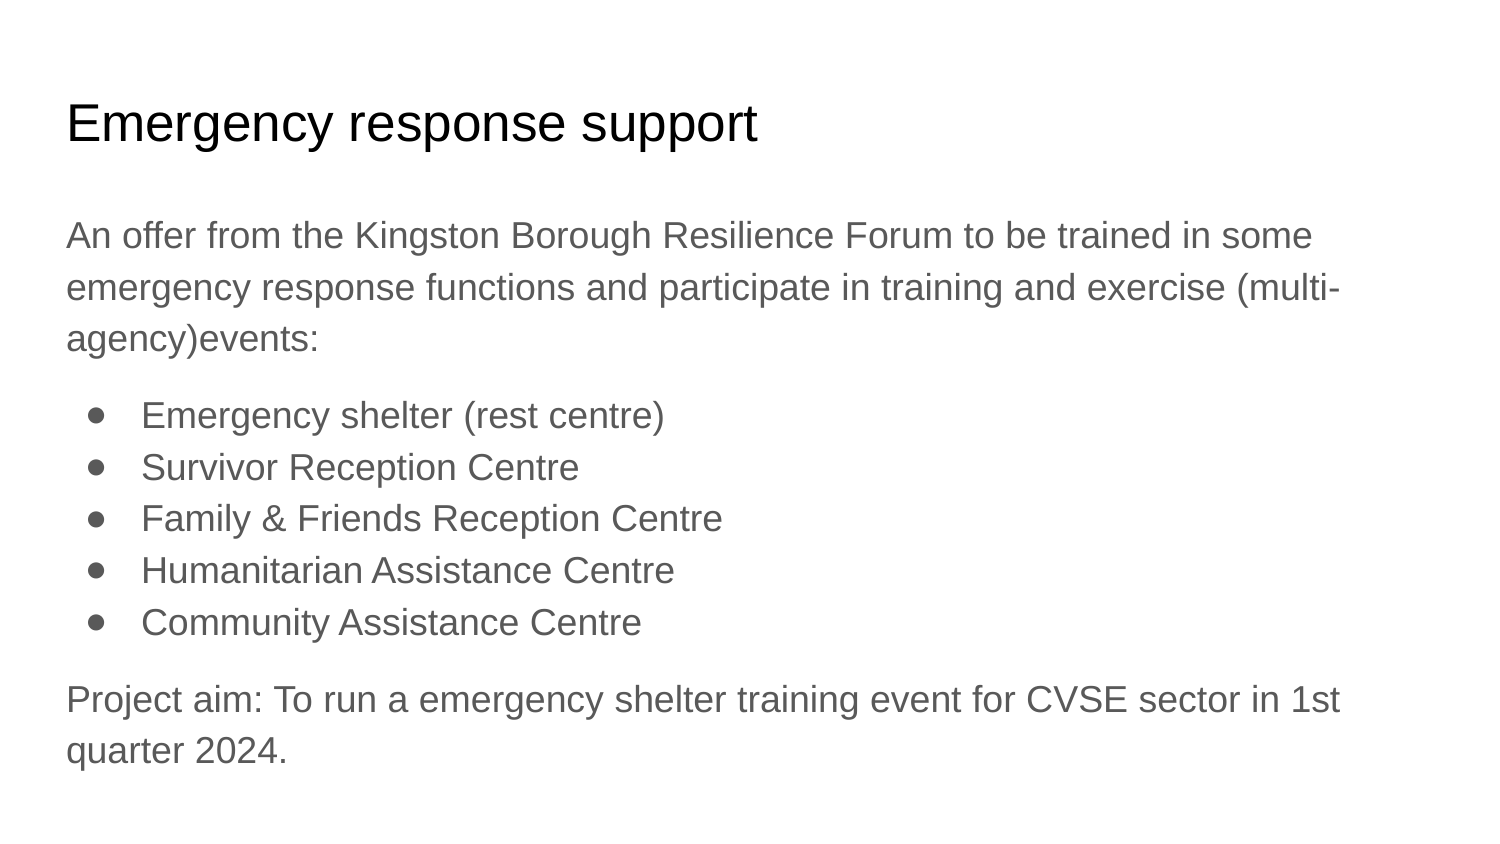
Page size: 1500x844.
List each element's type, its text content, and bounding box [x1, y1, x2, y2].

list An offer from the Kingston Borough Resilience Forum to be trained in some emergency response functions and participate in training and exercise (multi-agency)events: Emergency shelter (rest centre) Survivor Reception Centre Family & Friends Reception Centre Humanitarian Assistance Centre Community Assistance Centre Project aim: To run a emergency shelter training event for CVSE sector in 1st quarter 2024. [51, 189, 1449, 796]
title Emergency response support [51, 72, 1449, 167]
